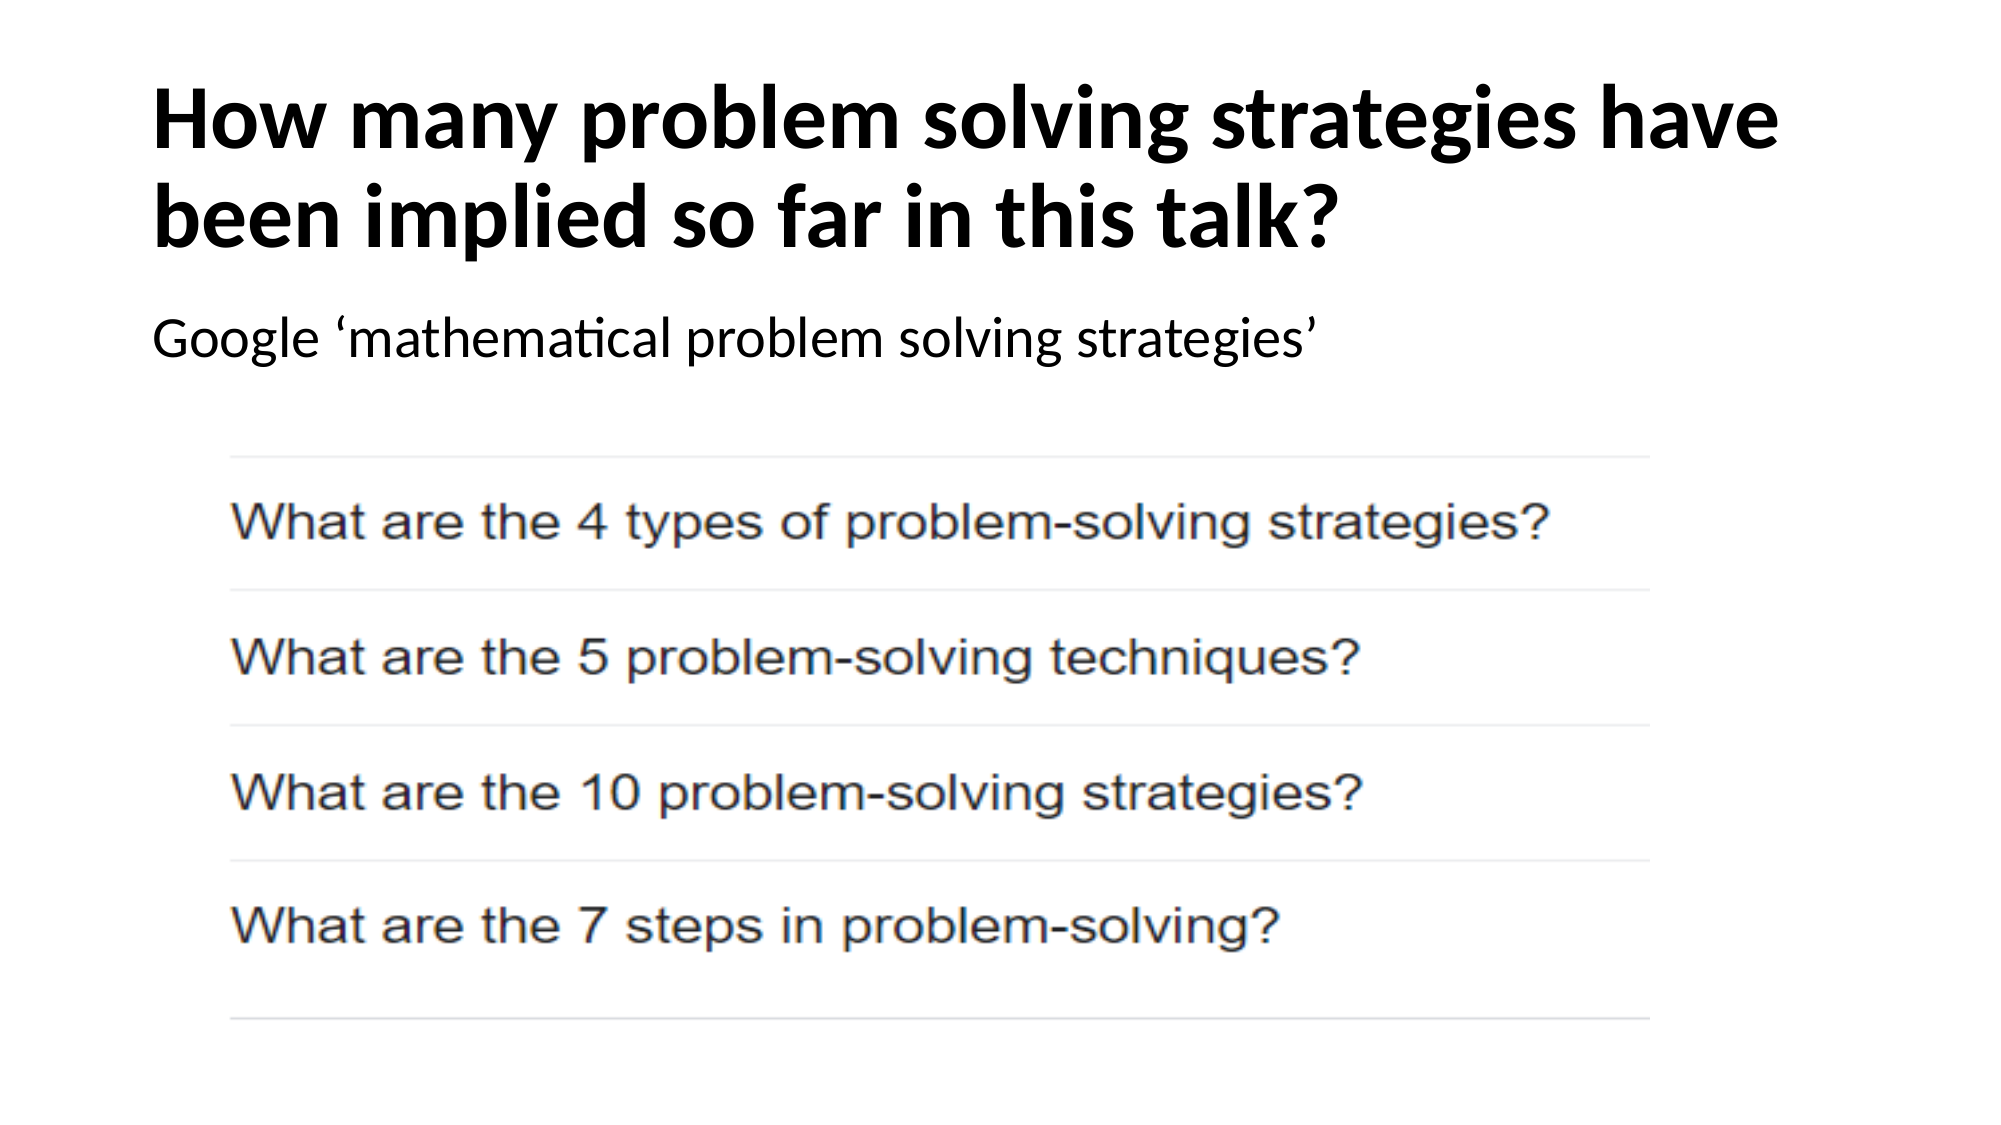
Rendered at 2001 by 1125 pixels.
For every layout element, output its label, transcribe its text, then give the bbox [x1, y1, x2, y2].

list Google ‘mathematical problem solving strategies’ [137, 299, 1863, 1014]
picture [148, 454, 1650, 1036]
title How many problem solving strategies have been implied so far in this talk? [137, 59, 1863, 278]
